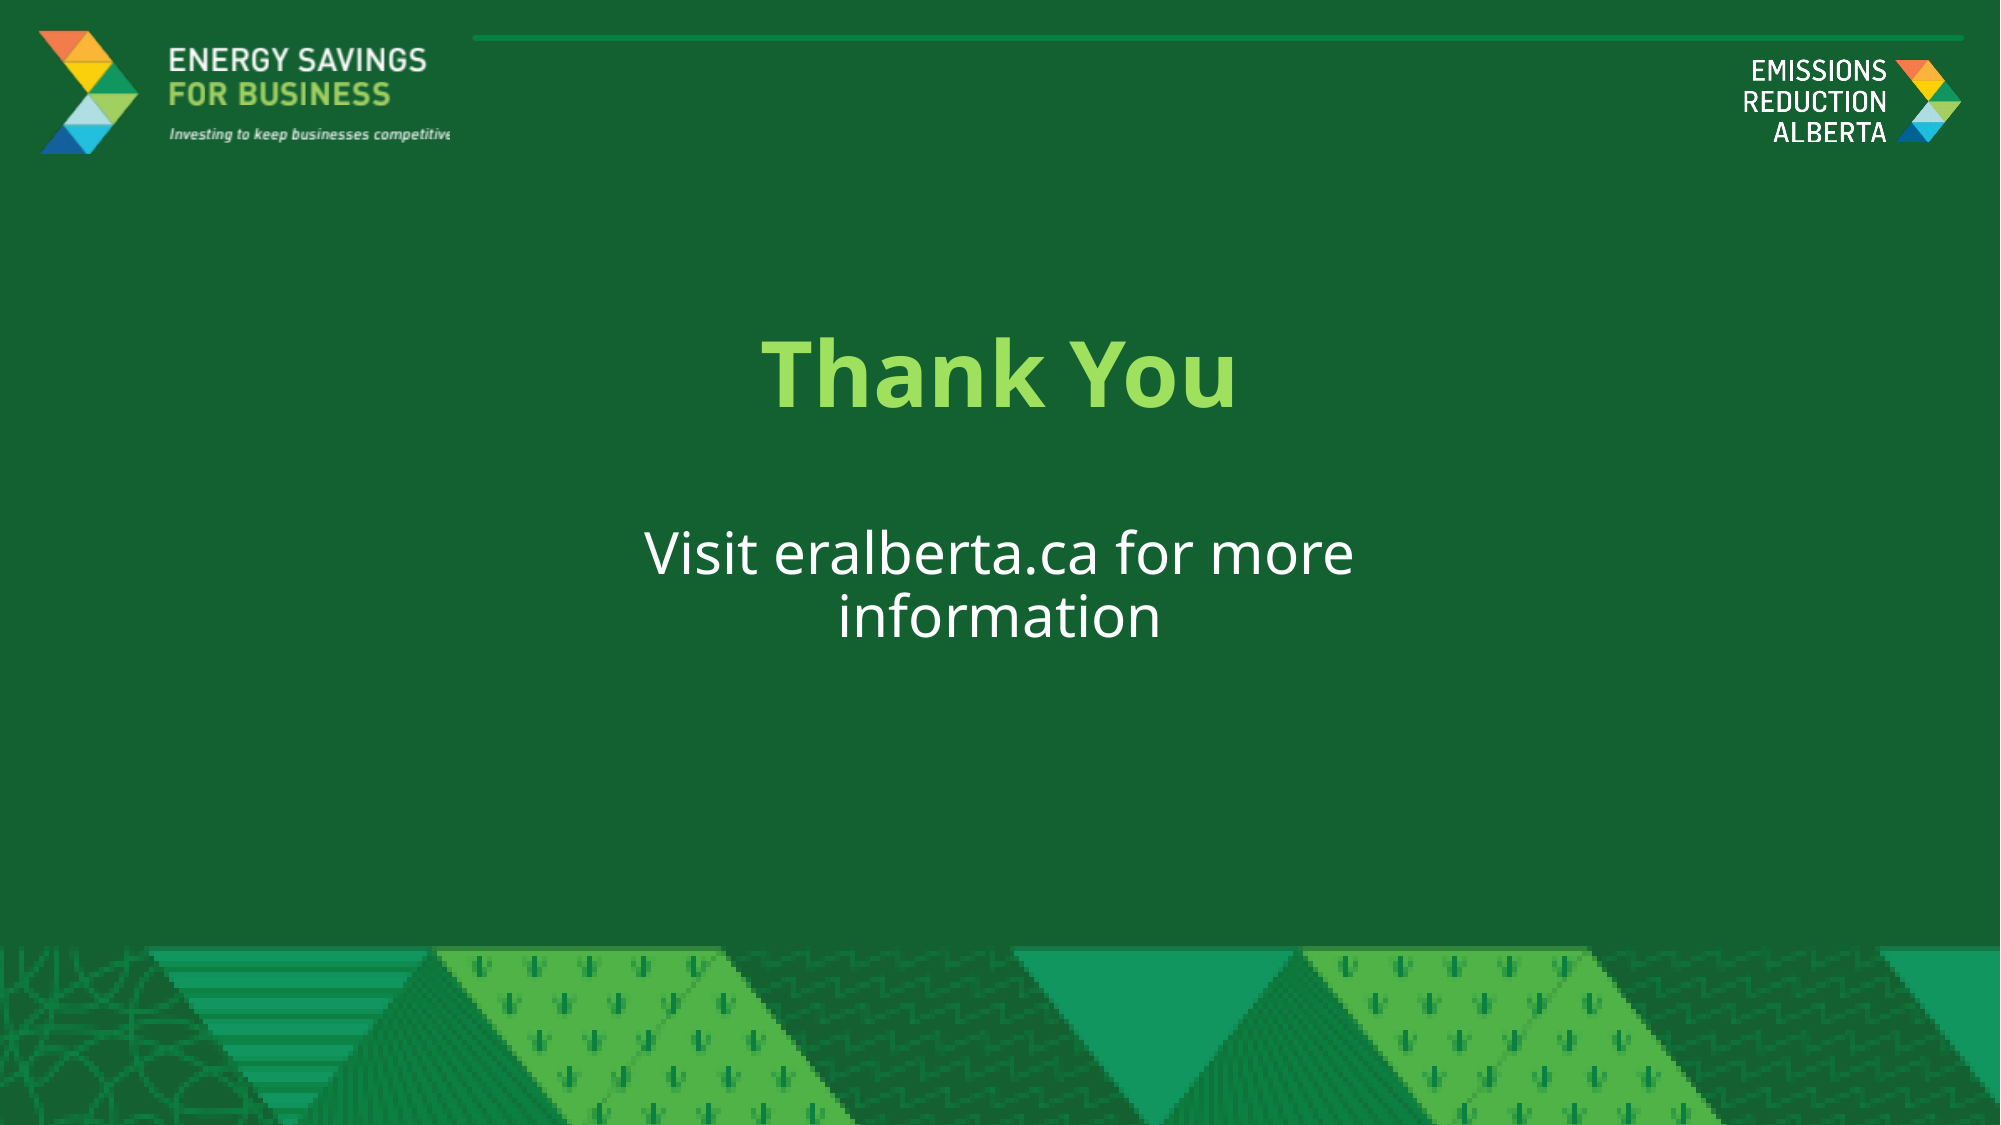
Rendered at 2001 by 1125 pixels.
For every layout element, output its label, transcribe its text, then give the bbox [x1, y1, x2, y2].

list Visit eralberta.ca for more information [474, 516, 1526, 665]
title Thank You [121, 269, 1879, 487]
